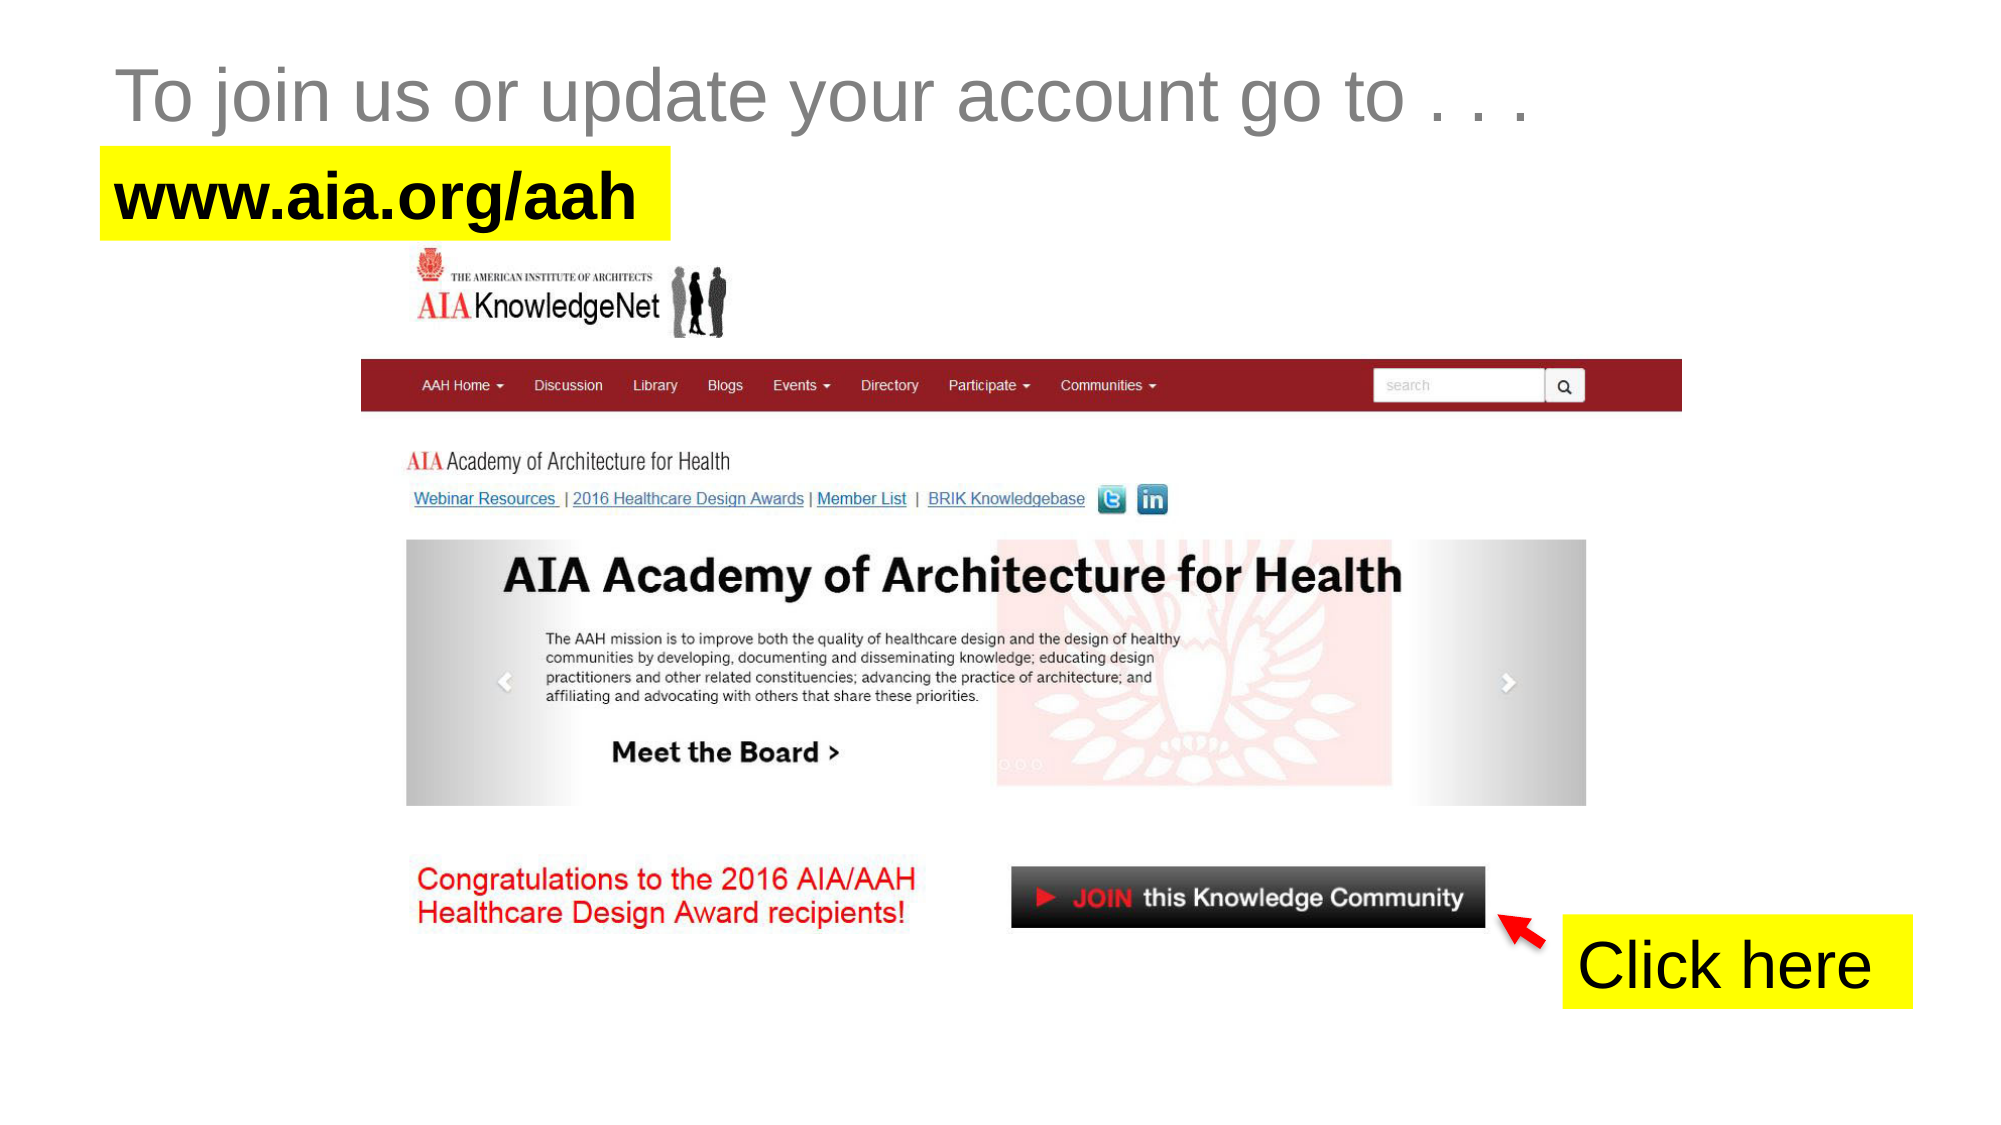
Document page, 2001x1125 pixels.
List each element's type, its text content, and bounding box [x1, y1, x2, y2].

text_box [1497, 914, 1544, 945]
text_box Click here [1562, 914, 1913, 1009]
text_box To join us or update your account go to . . . [99, 0, 1900, 186]
picture [361, 241, 1682, 934]
text_box www.aia.org/aah [99, 145, 671, 241]
